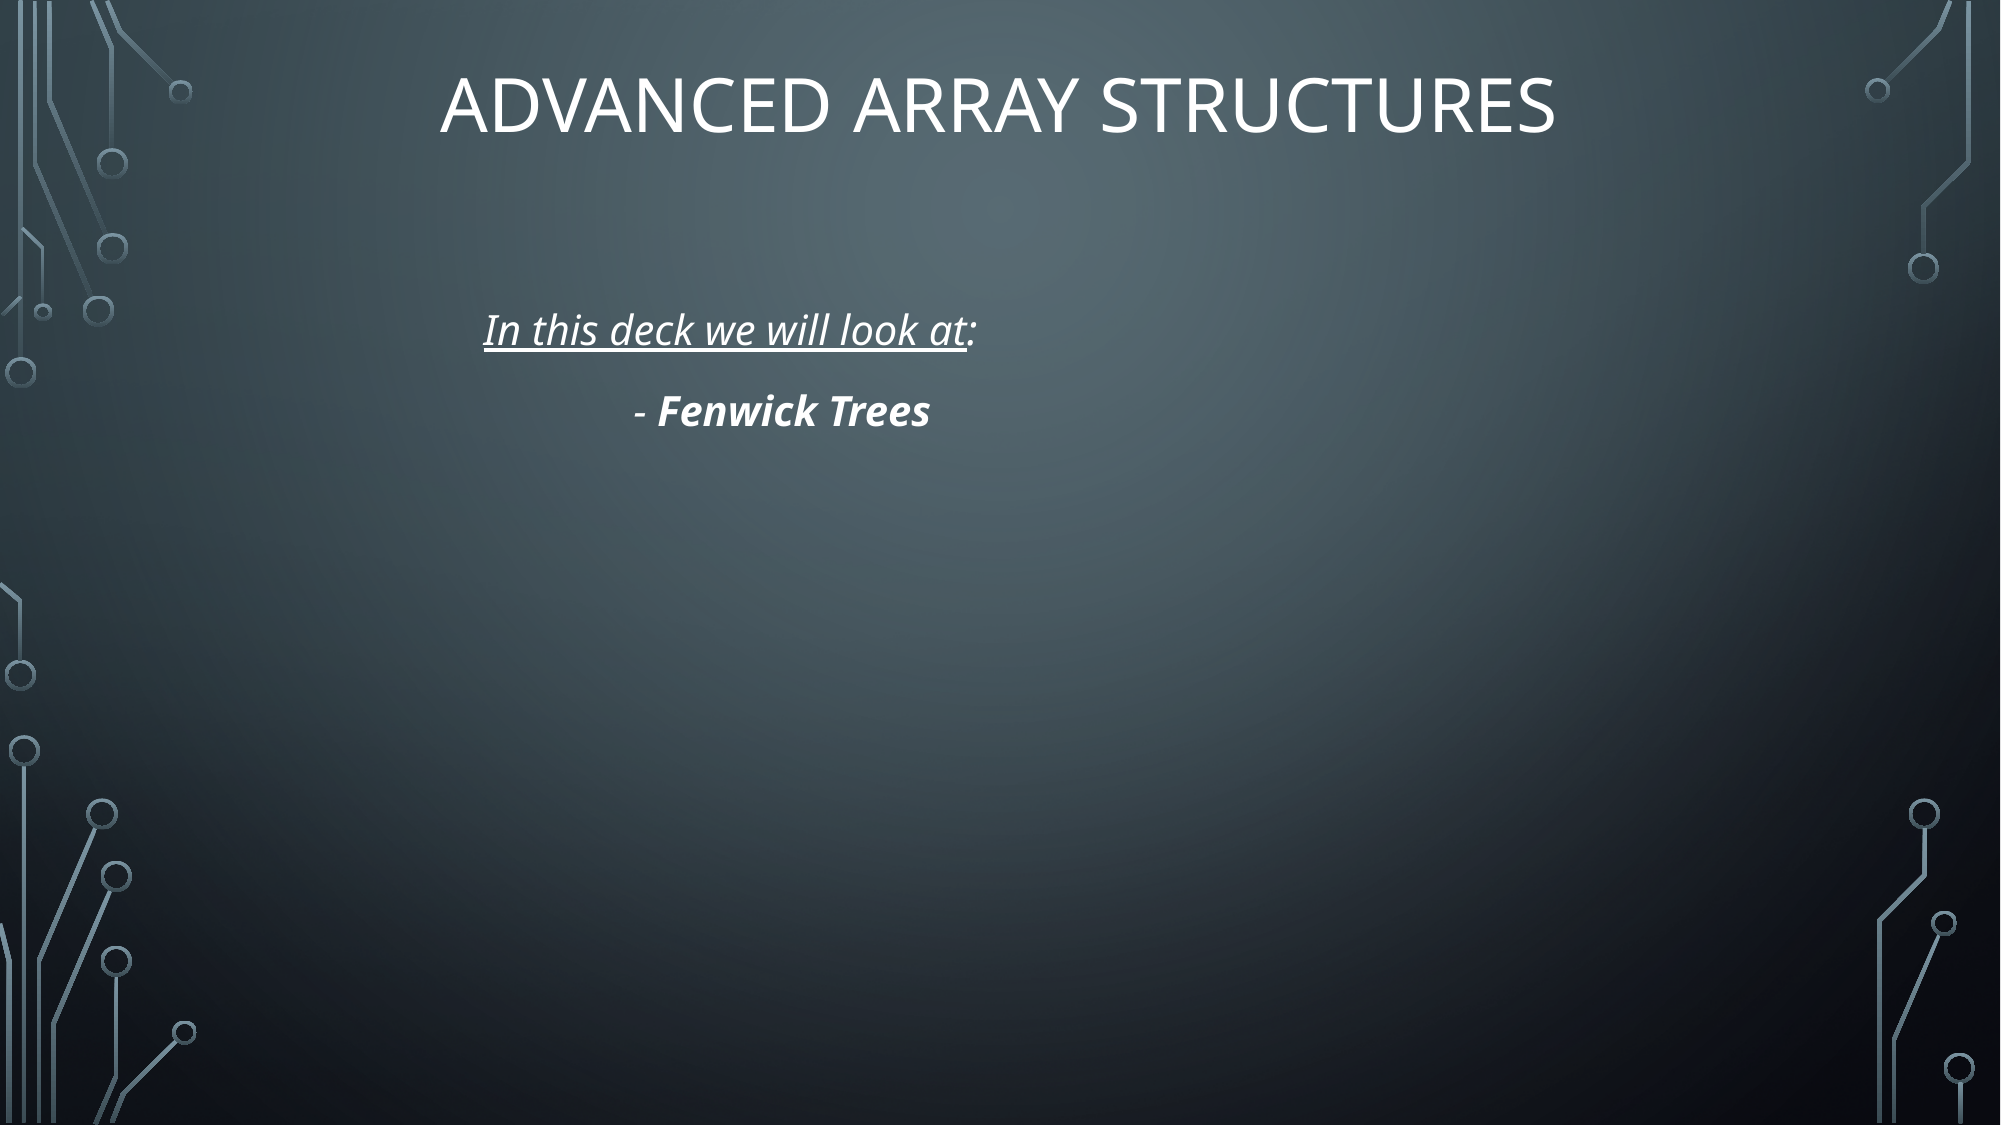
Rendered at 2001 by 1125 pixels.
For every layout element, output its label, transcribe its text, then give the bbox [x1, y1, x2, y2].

text_box In this deck we will look at: - Fenwick Trees [468, 215, 1542, 997]
title Advanced Array Structures [187, 37, 1813, 179]
